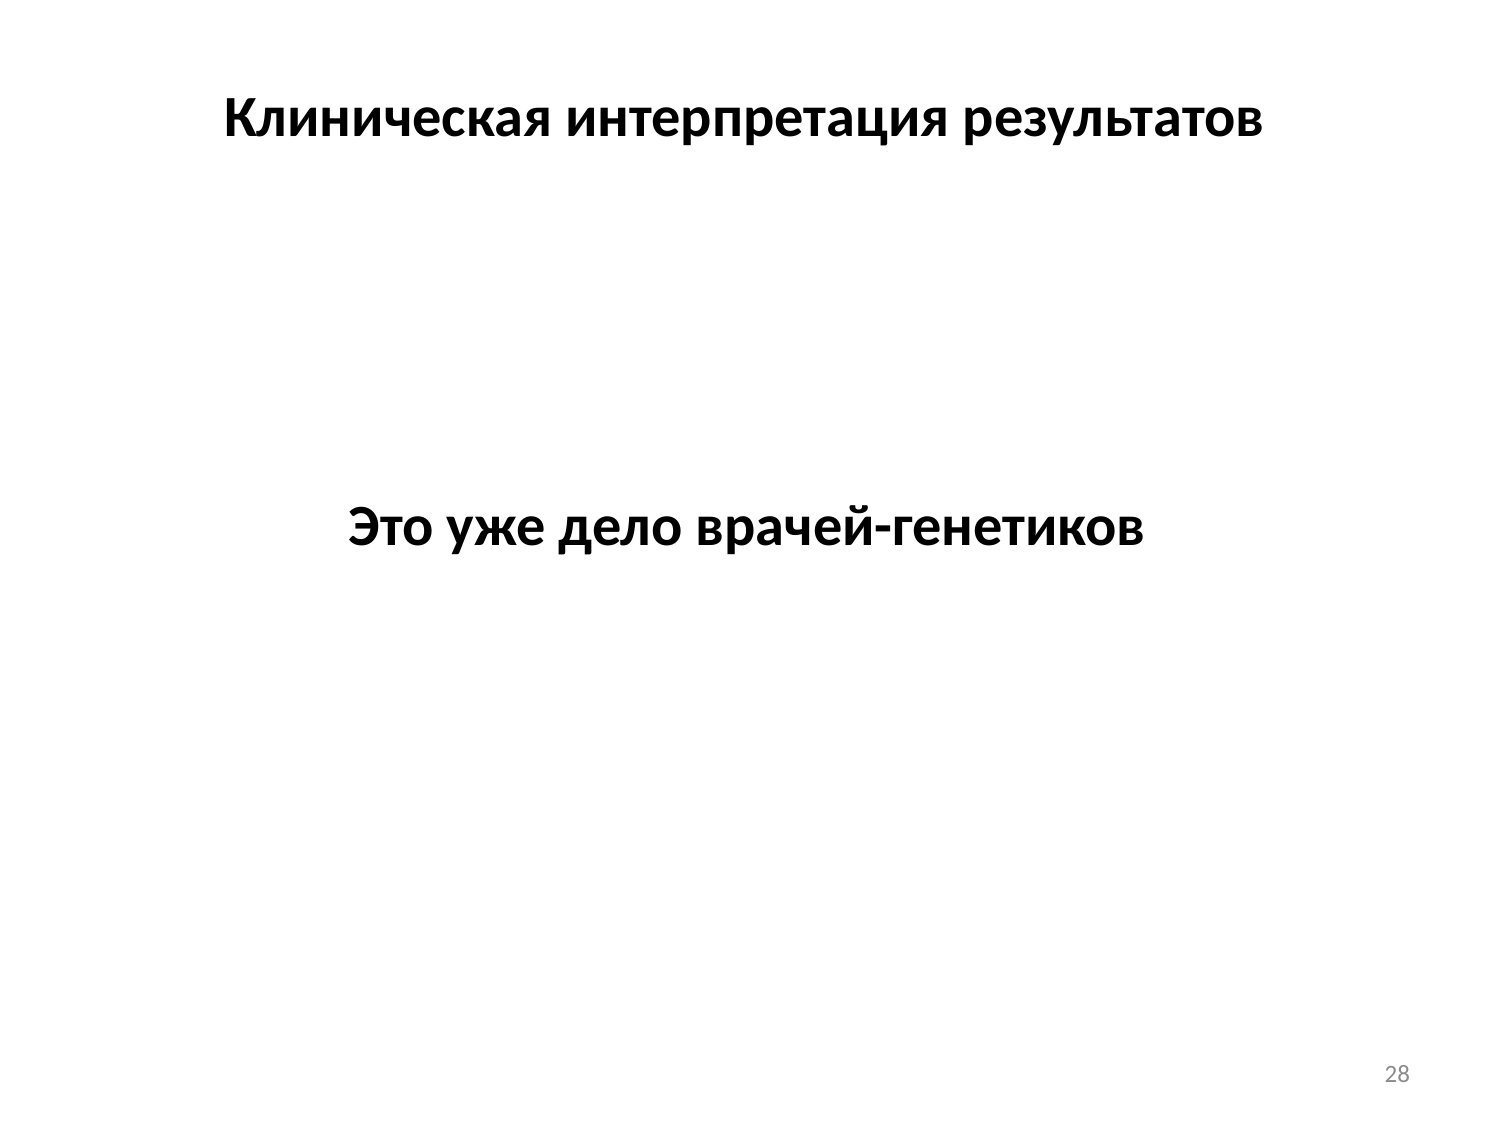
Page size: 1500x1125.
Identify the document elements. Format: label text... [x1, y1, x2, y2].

slide_number 28 [1074, 1042, 1425, 1103]
text_box Это уже дело врачей-генетиков [0, 479, 1495, 565]
text_box Клиническая интерпретация результатов [0, 70, 1495, 156]
